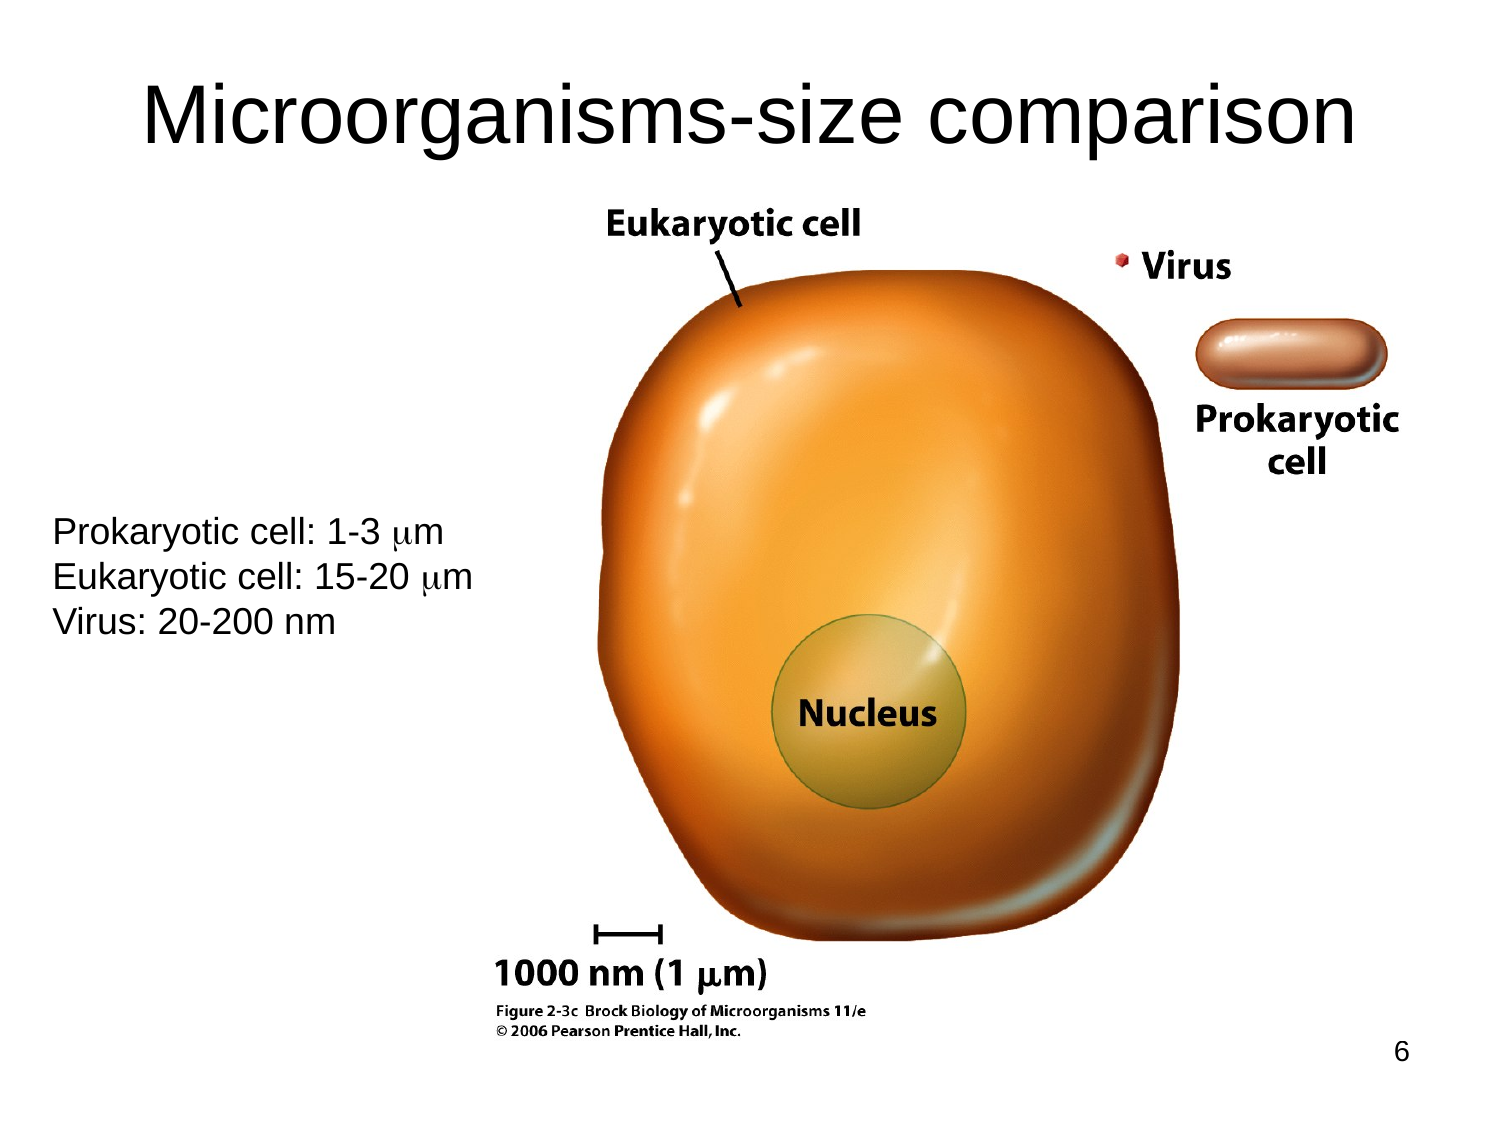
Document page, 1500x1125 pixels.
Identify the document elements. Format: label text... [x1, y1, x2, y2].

picture [487, 199, 1406, 1041]
slide_number 6 [1074, 1024, 1426, 1103]
text_box Prokaryotic cell: 1-3 mm Eukaryotic cell: 15-20 mm Virus: 20-200 nm [37, 499, 482, 650]
title Microorganisms-size comparison [74, 44, 1426, 176]
